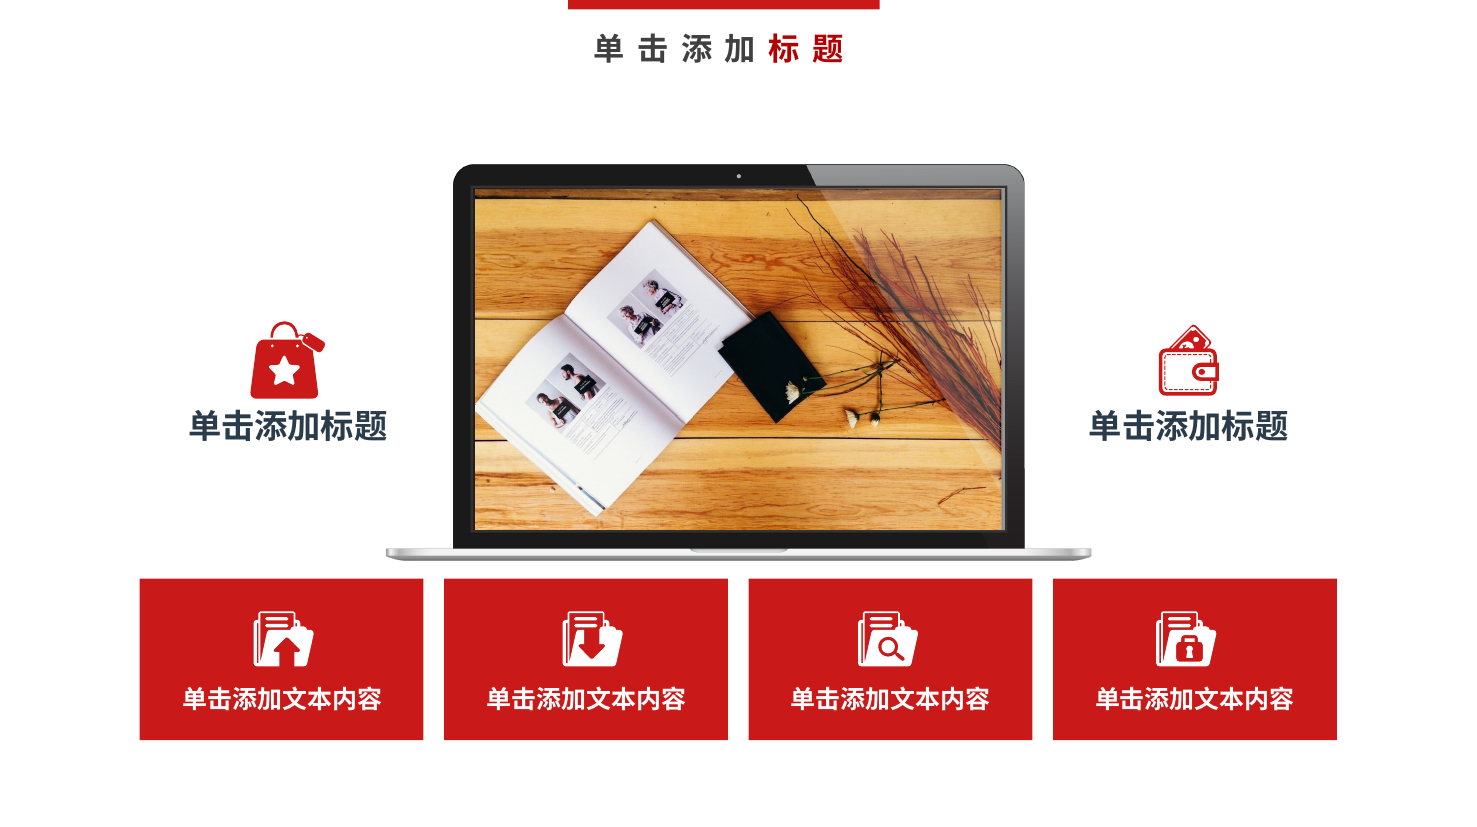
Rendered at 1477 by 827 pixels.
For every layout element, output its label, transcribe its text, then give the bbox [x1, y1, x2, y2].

text_box 单击添加文本内容 [171, 678, 394, 720]
text_box [566, 0, 882, 11]
text_box [1051, 577, 1339, 742]
picture [385, 163, 1092, 561]
text_box 单击添加文本内容 [1083, 678, 1307, 720]
text_box [747, 577, 1034, 742]
text_box [562, 611, 623, 667]
text_box 单击添加文本内容 [779, 678, 1003, 720]
text_box [442, 577, 730, 742]
text_box 单击添加标题 [1096, 399, 1300, 451]
text_box 单击添加标题 [176, 399, 380, 451]
text_box 单击添加标题 [582, 23, 1046, 73]
text_box [1156, 611, 1217, 667]
text_box [250, 321, 326, 399]
text_box [138, 577, 425, 742]
text_box [253, 611, 314, 667]
text_box 单击添加文本内容 [475, 678, 698, 720]
text_box [1158, 324, 1219, 396]
text_box [858, 611, 919, 667]
